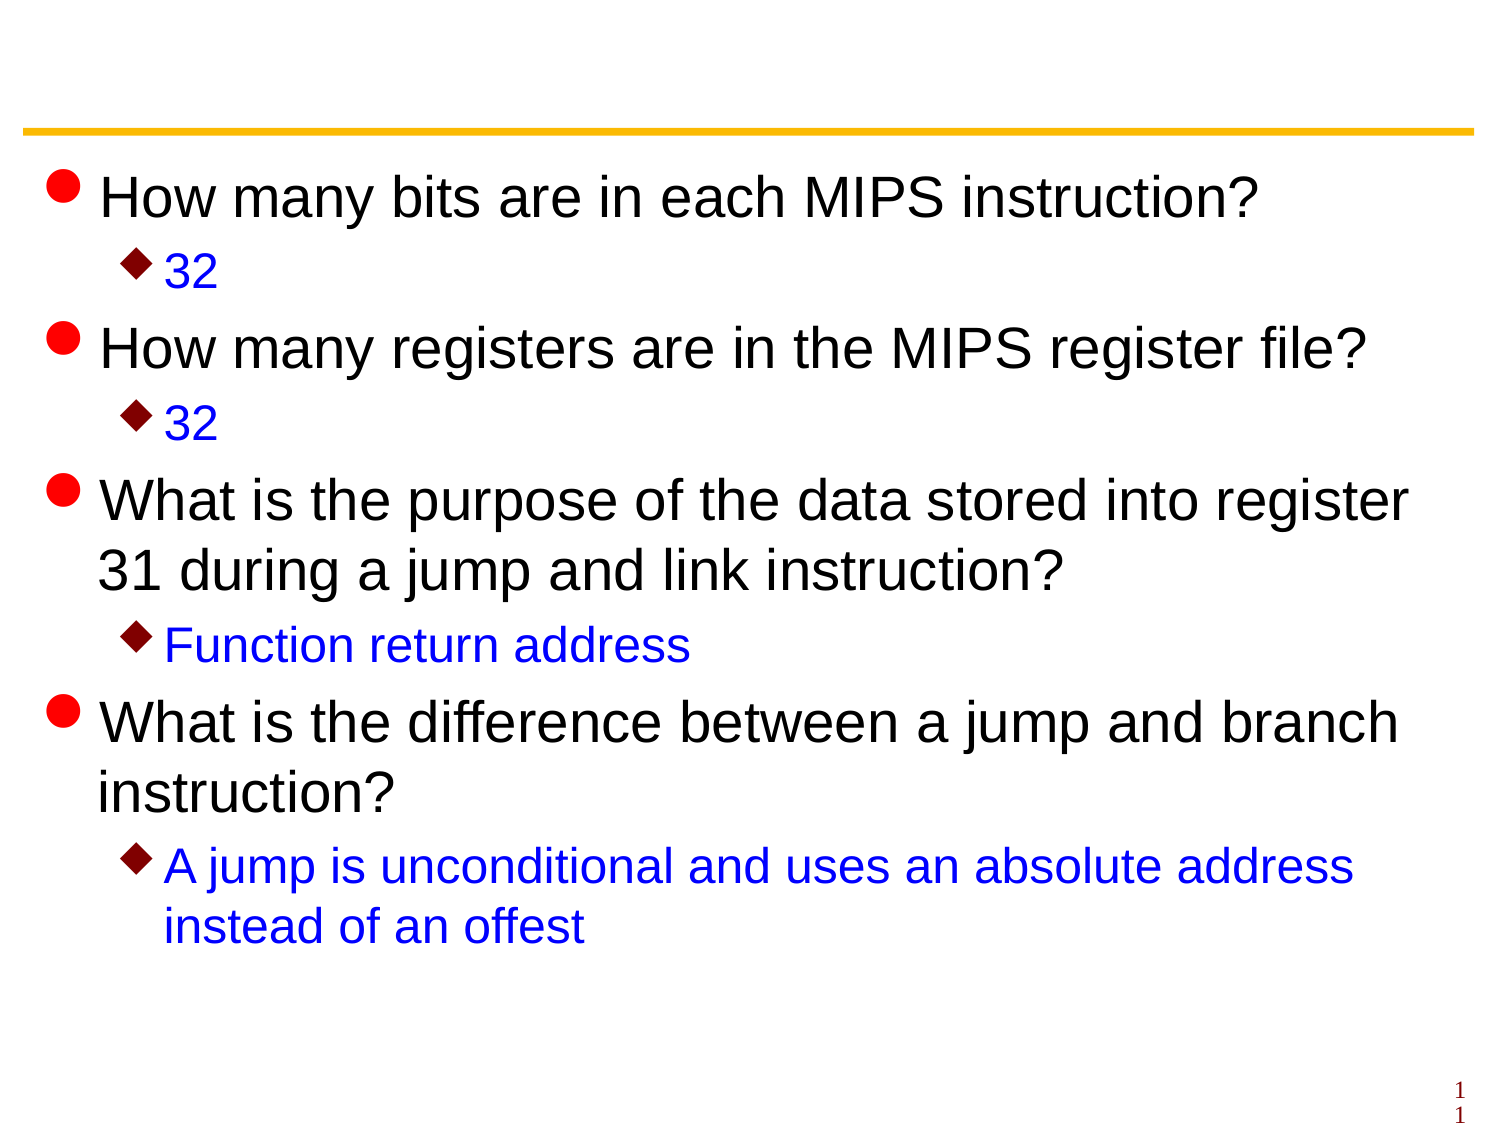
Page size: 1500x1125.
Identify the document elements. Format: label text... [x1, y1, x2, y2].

list How many bits are in each MIPS instruction? 32 How many registers are in the MIPS register file? 32 What is the purpose of the data stored into register 31 during a jump and link instruction? Function return address What is the difference between a jump and branch instruction? A jump is unconditional and uses an absolute address instead of an offest [26, 151, 1472, 1105]
slide_number 11 [1438, 1071, 1479, 1107]
